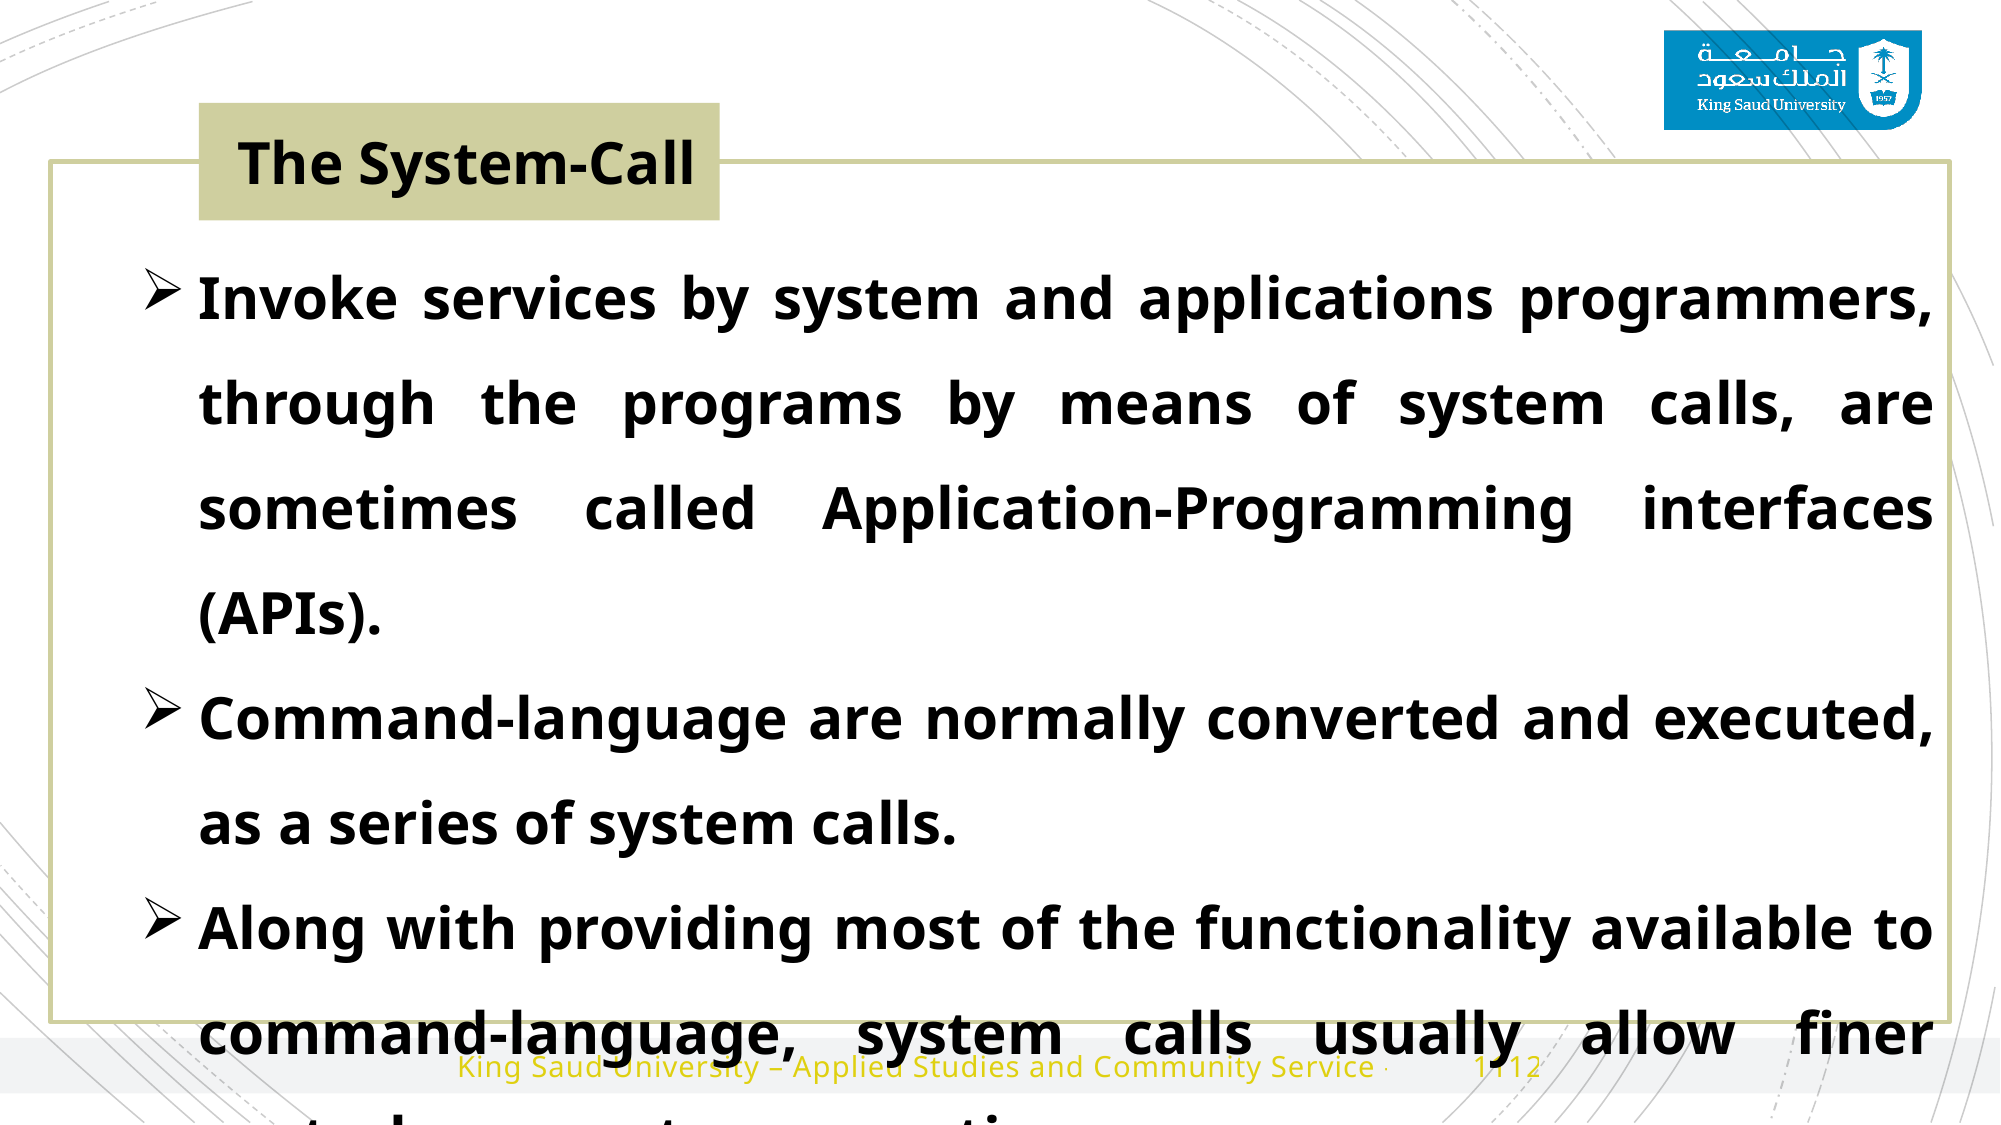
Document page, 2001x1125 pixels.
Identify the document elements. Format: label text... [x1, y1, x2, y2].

text_box Invoke services by system and applications programmers, through the programs by means of system calls, are sometimes called Application-Programming interfaces (APIs). Command-language are normally converted and executed, as a series of system calls. Along with providing most of the functionality available to command-language, system calls usually allow finer control over system operations. System calls for execution and control of programs usually include a full set of services available via the command language such as RUN, EXECUTE, ABORT. [50, 219, 1950, 1125]
text_box [721, 160, 1951, 1023]
text_box [198, 102, 721, 219]
picture [1652, 19, 1933, 138]
text_box The System-Call [198, 118, 720, 205]
text_box [49, 160, 198, 1023]
